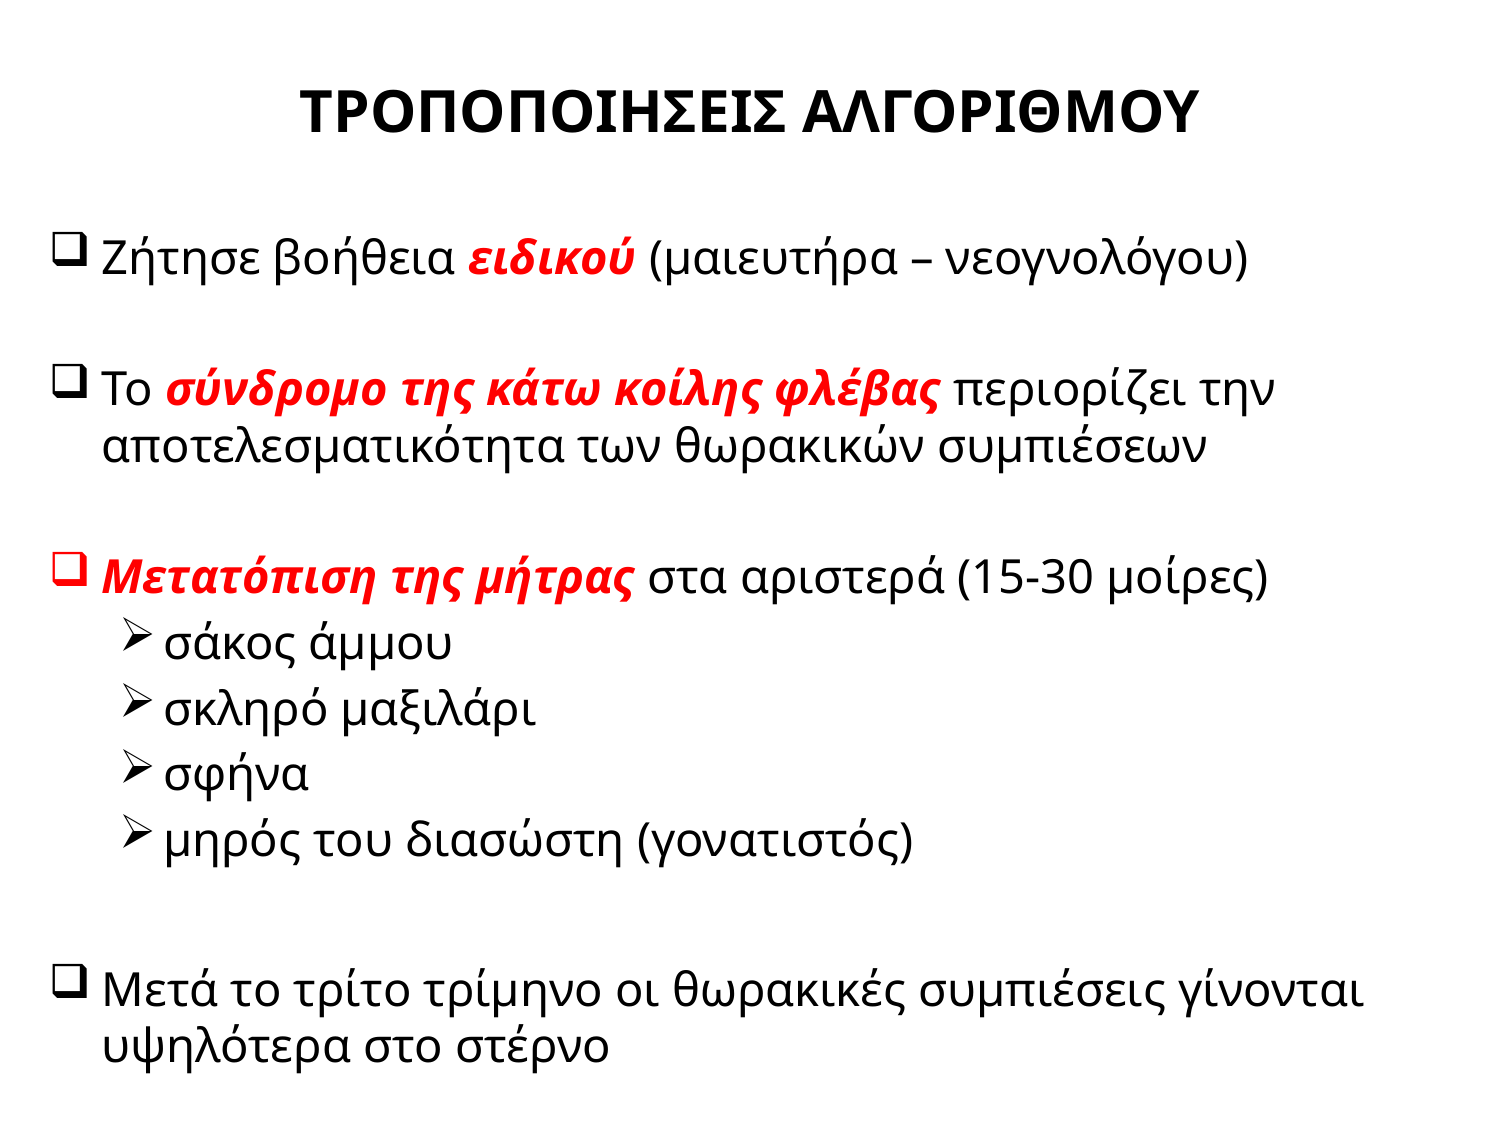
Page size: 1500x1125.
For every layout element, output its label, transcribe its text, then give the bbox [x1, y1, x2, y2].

title ΤΡΟΠΟΠΟΙΗΣΕΙΣ ΑΛΓΟΡΙΘΜΟΥ [75, 45, 1425, 173]
list Ζήτησε βοήθεια ειδικού (μαιευτήρα – νεογνολόγου) Το σύνδρομο της κάτω κοίλης φλέβας περιορίζει την αποτελεσματικότητα των θωρακικών συμπιέσεων Μετατόπιση της μήτρας στα αριστερά (15-30 μοίρες) σάκος άμμου σκληρό μαξιλάρι σφήνα μηρός του διασώστη (γονατιστός) Μετά το τρίτο τρίμηνο οι θωρακικές συμπιέσεις γίνονται υψηλότερα στο στέρνο [33, 219, 1459, 1083]
